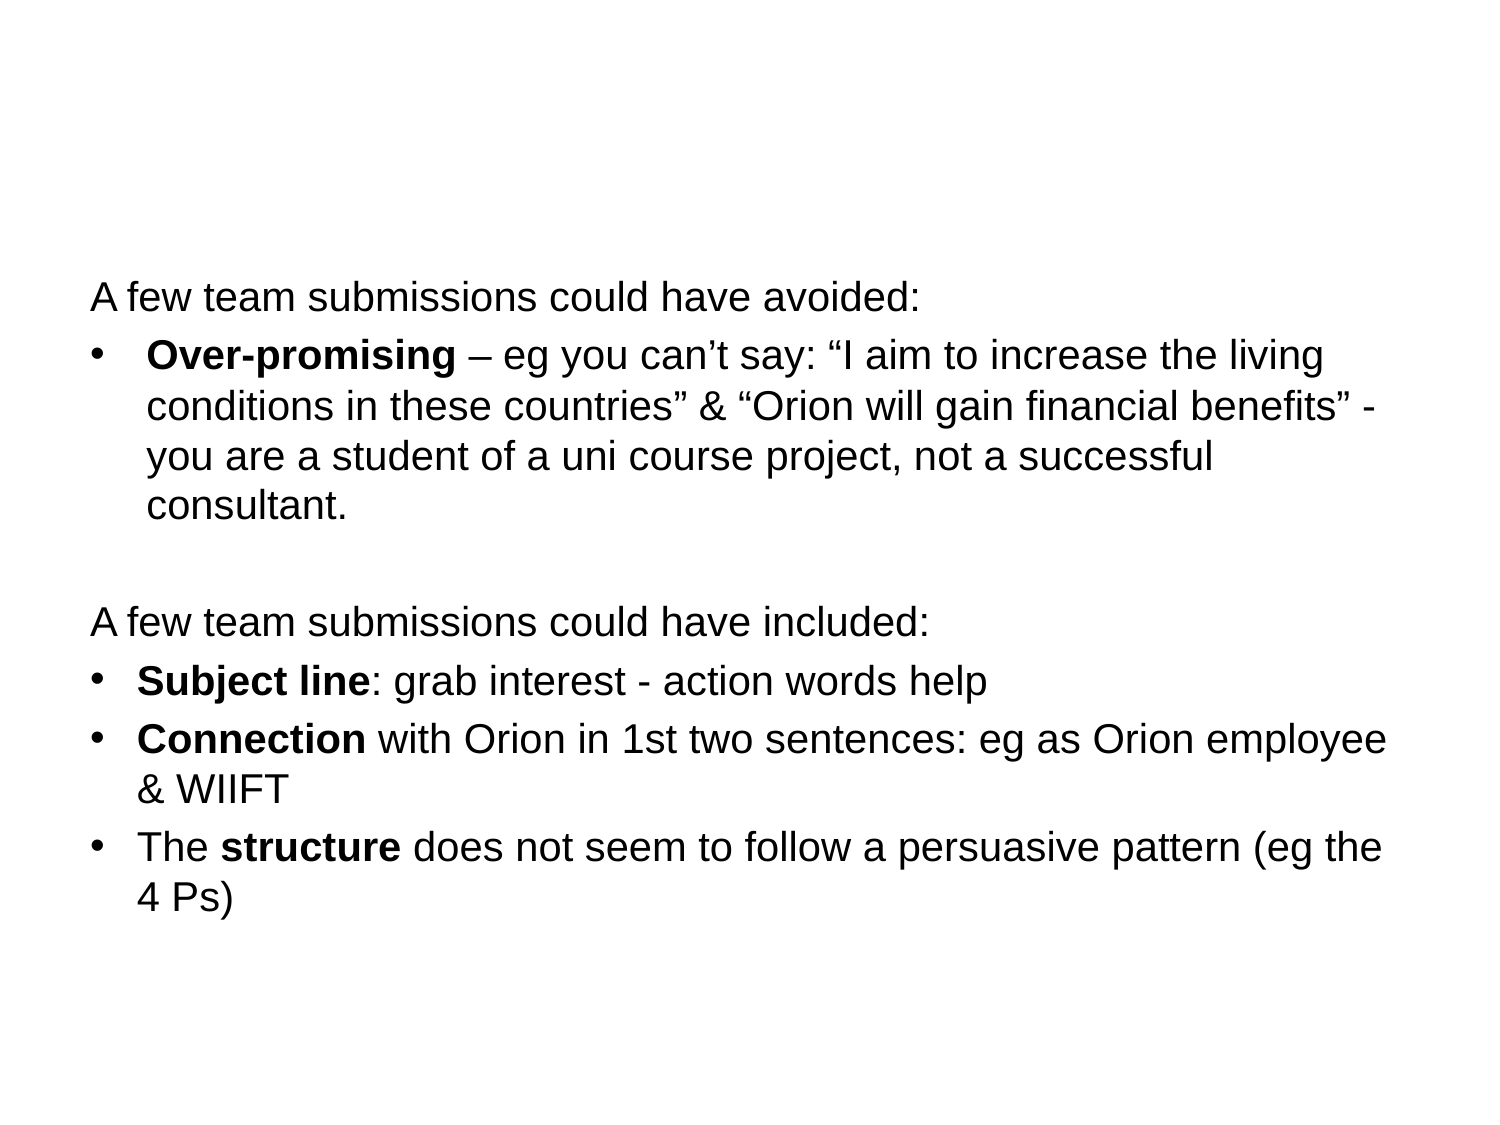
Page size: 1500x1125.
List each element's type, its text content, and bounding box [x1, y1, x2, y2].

list A few team submissions could have avoided: Over-promising – eg you can’t say: “I aim to increase the living conditions in these countries” & “Orion will gain financial benefits” - you are a student of a uni course project, not a successful consultant. A few team submissions could have included: Subject line: grab interest - action words help Connection with Orion in 1st two sentences: eg as Orion employee & WIIFT The structure does not seem to follow a persuasive pattern (eg the 4 Ps) [74, 262, 1426, 1006]
